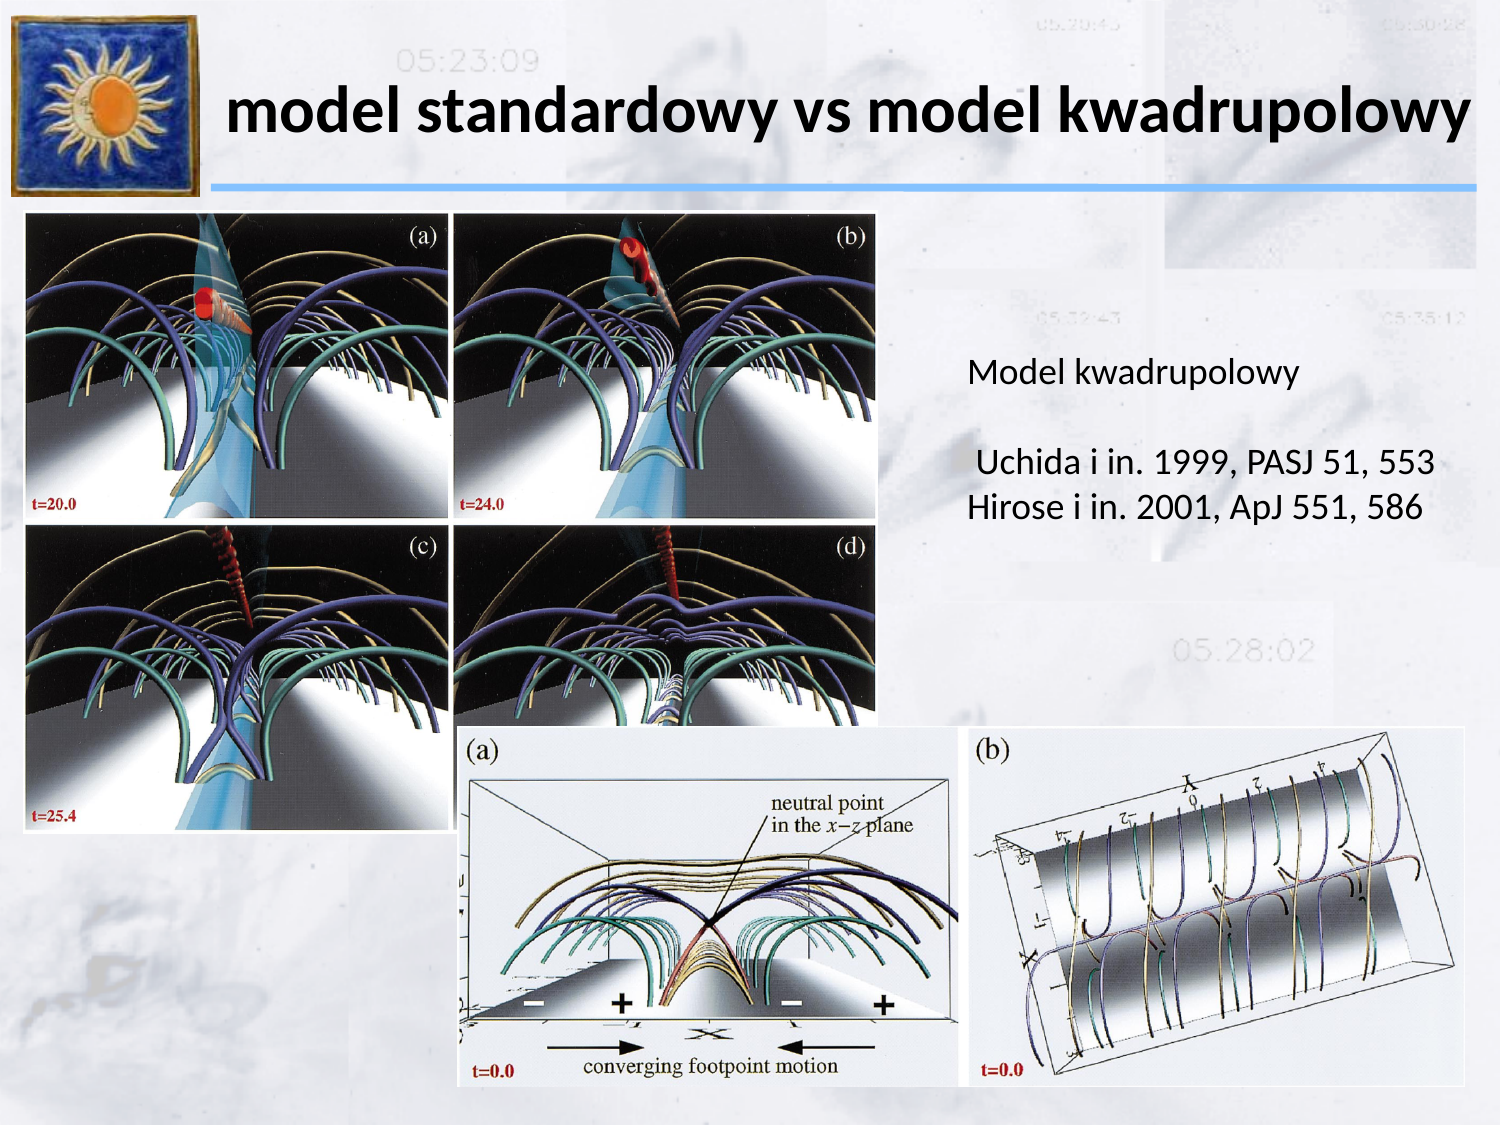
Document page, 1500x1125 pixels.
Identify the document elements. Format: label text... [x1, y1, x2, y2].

text_box Model kwadrupolowy Uchida i in. 1999, PASJ 51, 553 Hirose i in. 2001, ApJ 551, 586 [952, 339, 1451, 535]
text_box model standardowy vs model kwadrupolowy [205, 58, 1500, 155]
picture [0, 0, 1500, 1125]
